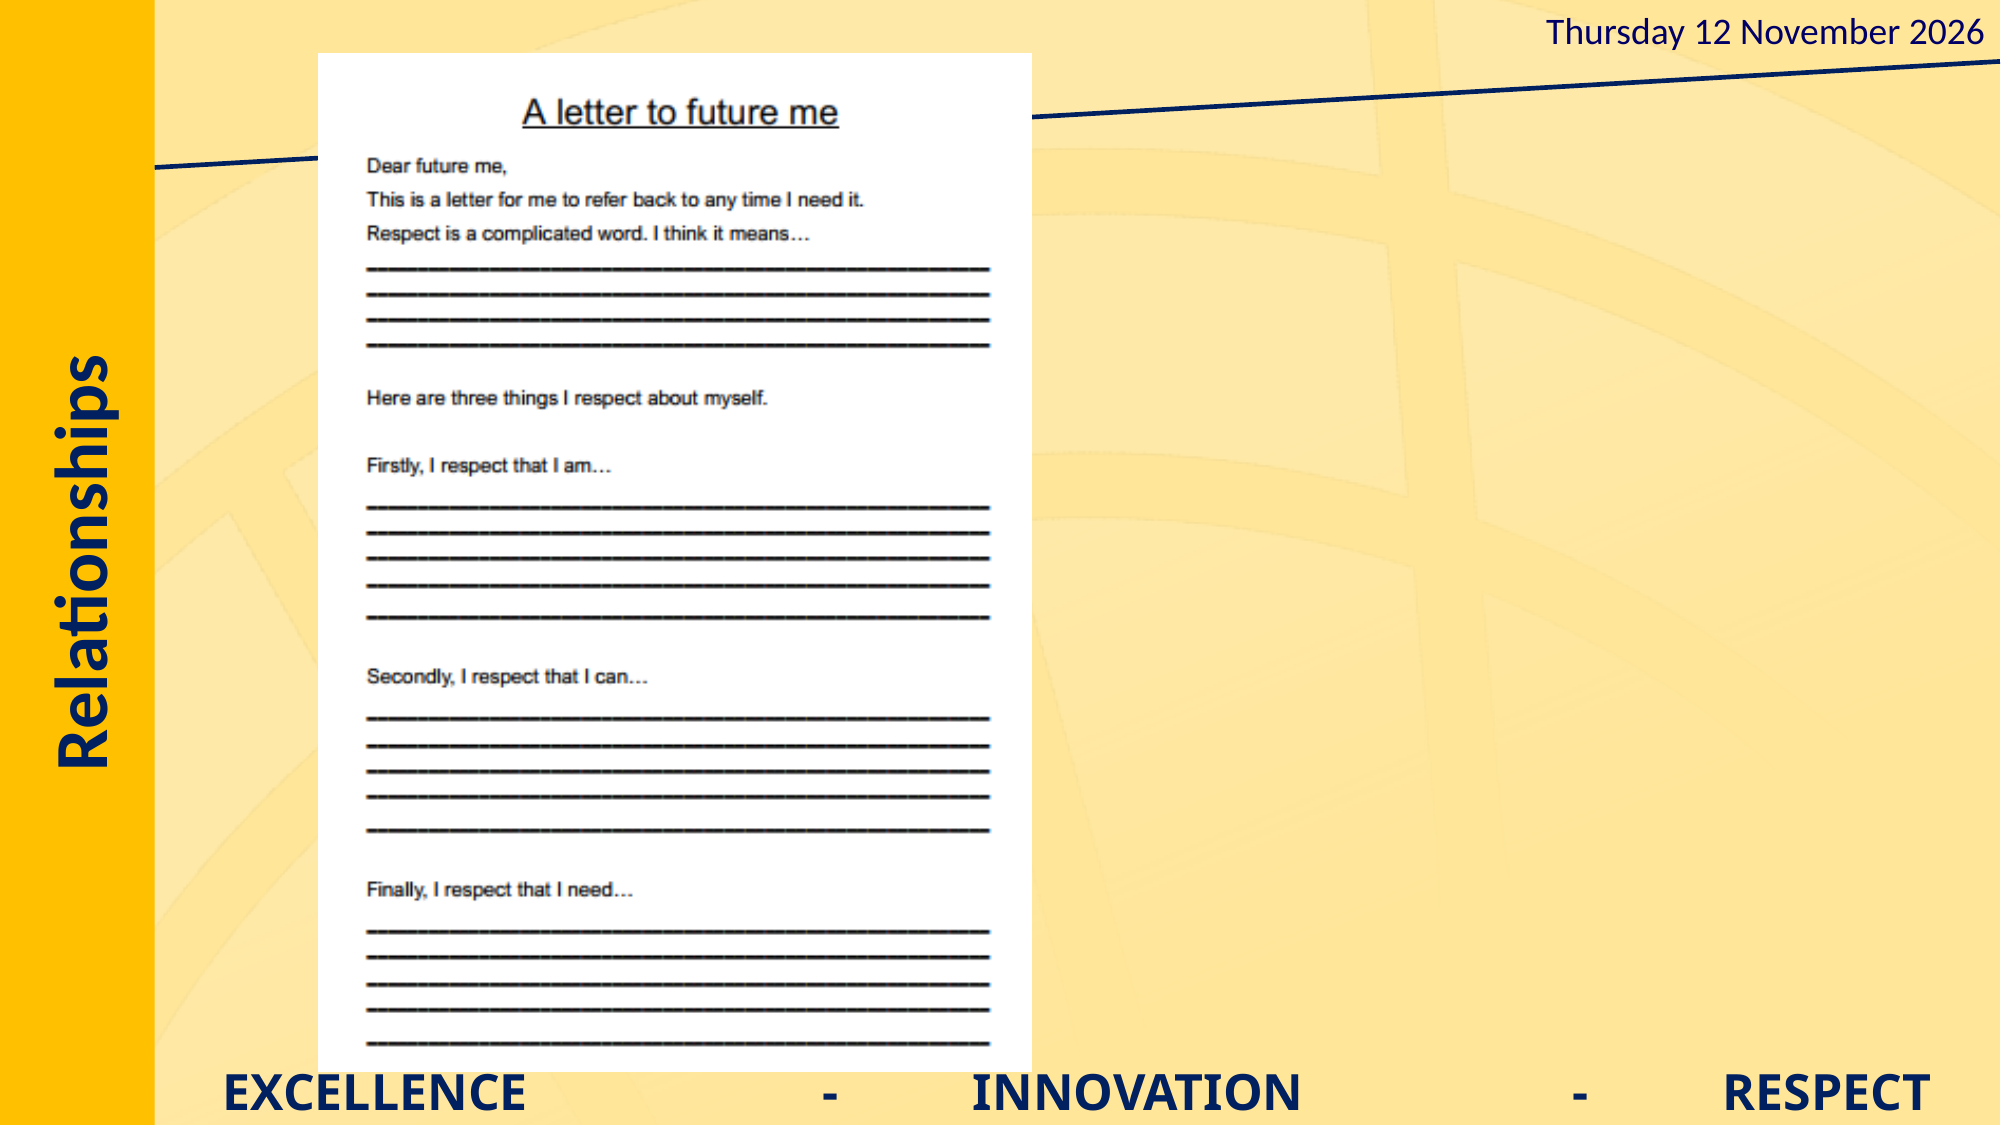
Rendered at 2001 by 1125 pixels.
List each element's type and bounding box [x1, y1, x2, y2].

picture [318, 53, 1032, 1072]
